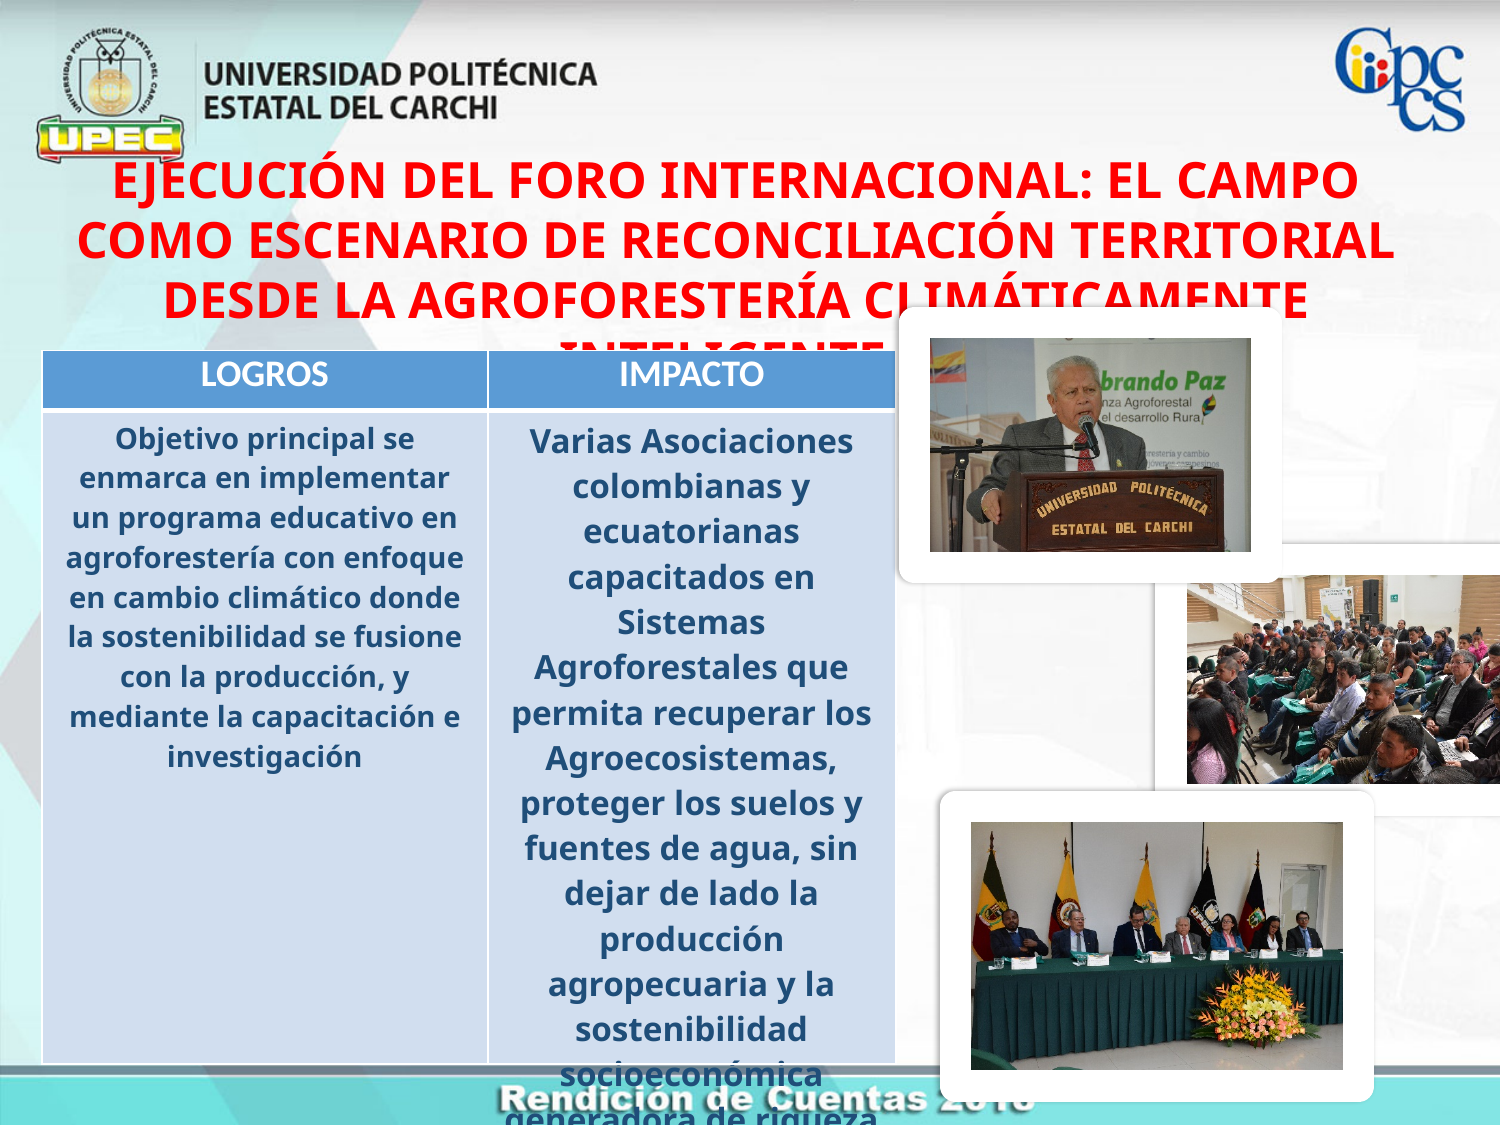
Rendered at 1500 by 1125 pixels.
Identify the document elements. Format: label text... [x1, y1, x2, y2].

table_cell Objetivo principal se enmarca en implementar un programa educativo en agroforestería con enfoque en cambio climático donde la sostenibilidad se fusione con la producción, y mediante la capacitación e investigación [43, 413, 487, 1063]
text_box EJECUCIÓN DEL FORO INTERNACIONAL: EL CAMPO COMO ESCENARIO DE RECONCILIACIÓN TERRITORIAL DESDE LA AGROFORESTERÍA CLIMÁTICAMENTE INTELIGENTE. [16, 141, 1456, 397]
table_header IMPACTO [489, 351, 893, 408]
table_header LOGROS [43, 351, 487, 408]
picture [929, 338, 1251, 553]
picture [971, 822, 1344, 1071]
picture [0, 0, 1500, 1125]
picture [1186, 575, 1500, 785]
table_cell Varias Asociaciones colombianas y ecuatorianas capacitados en Sistemas Agroforestales que permita recuperar los Agroecosistemas, proteger los suelos y fuentes de agua, sin dejar de lado la producción agropecuaria y la sostenibilidad socioeconómica generadora de riqueza [489, 413, 895, 1063]
